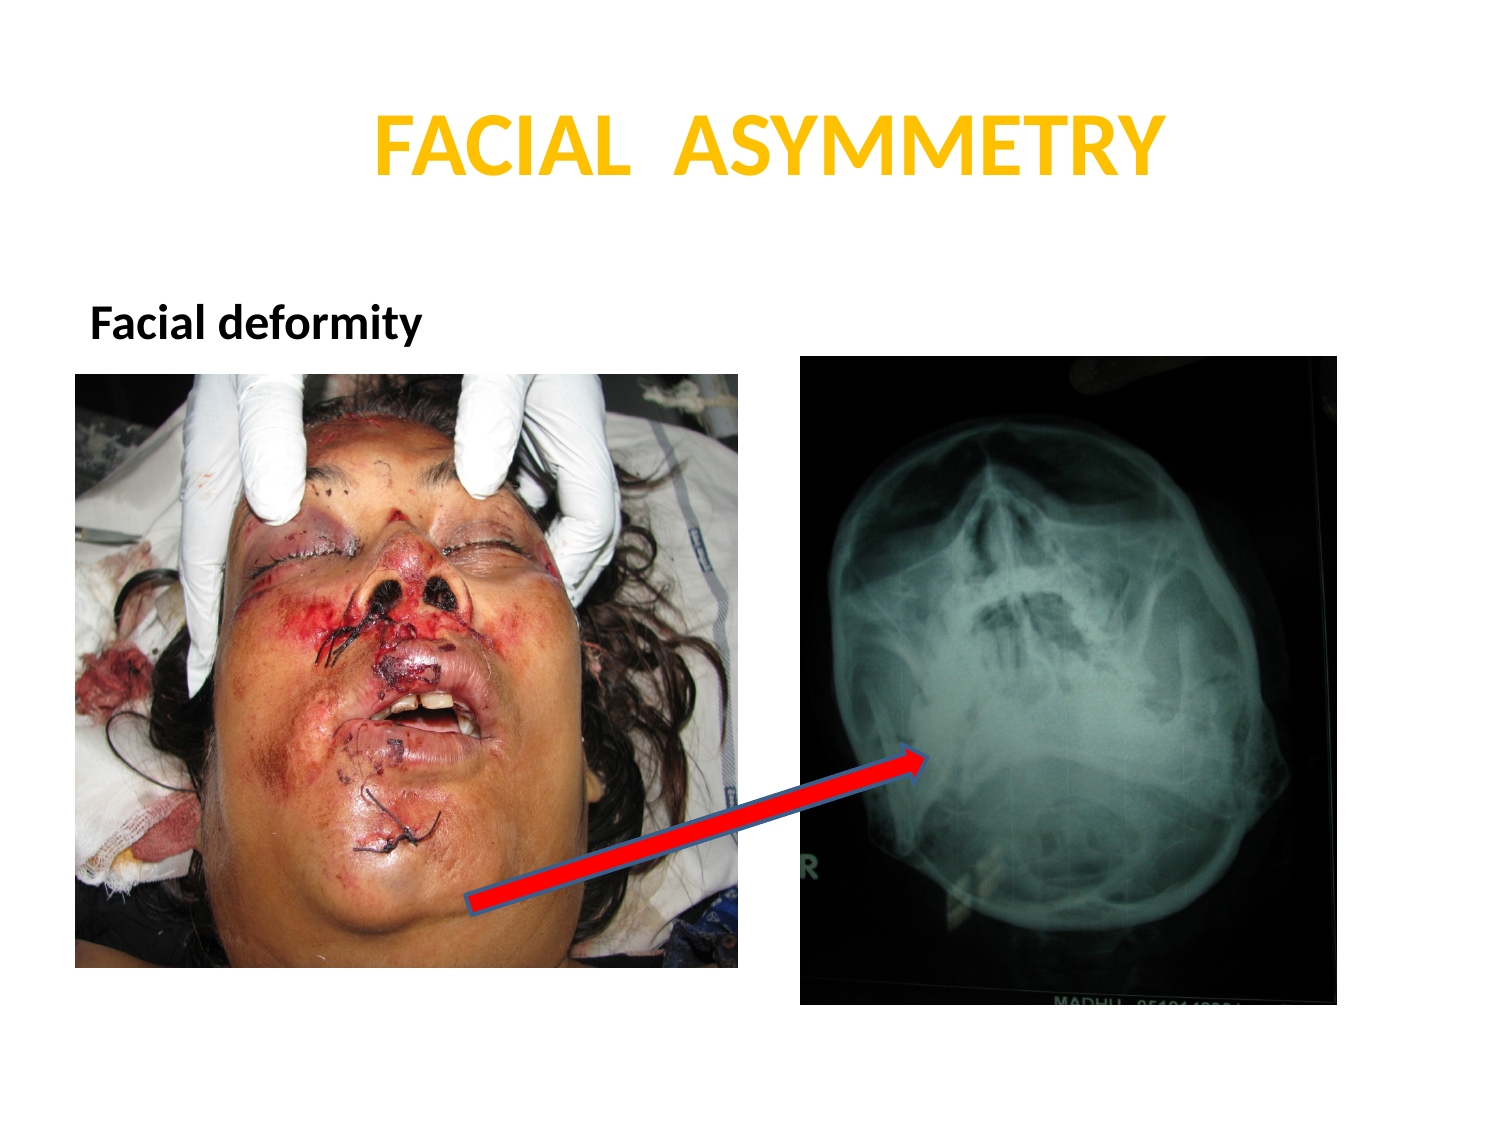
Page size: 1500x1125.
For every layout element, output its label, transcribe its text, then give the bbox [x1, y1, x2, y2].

text_box [742, 787, 794, 831]
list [799, 356, 1337, 1006]
list Facial deformity [75, 251, 738, 357]
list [74, 374, 738, 968]
title FACIAL Asymmetry [75, 45, 1425, 233]
